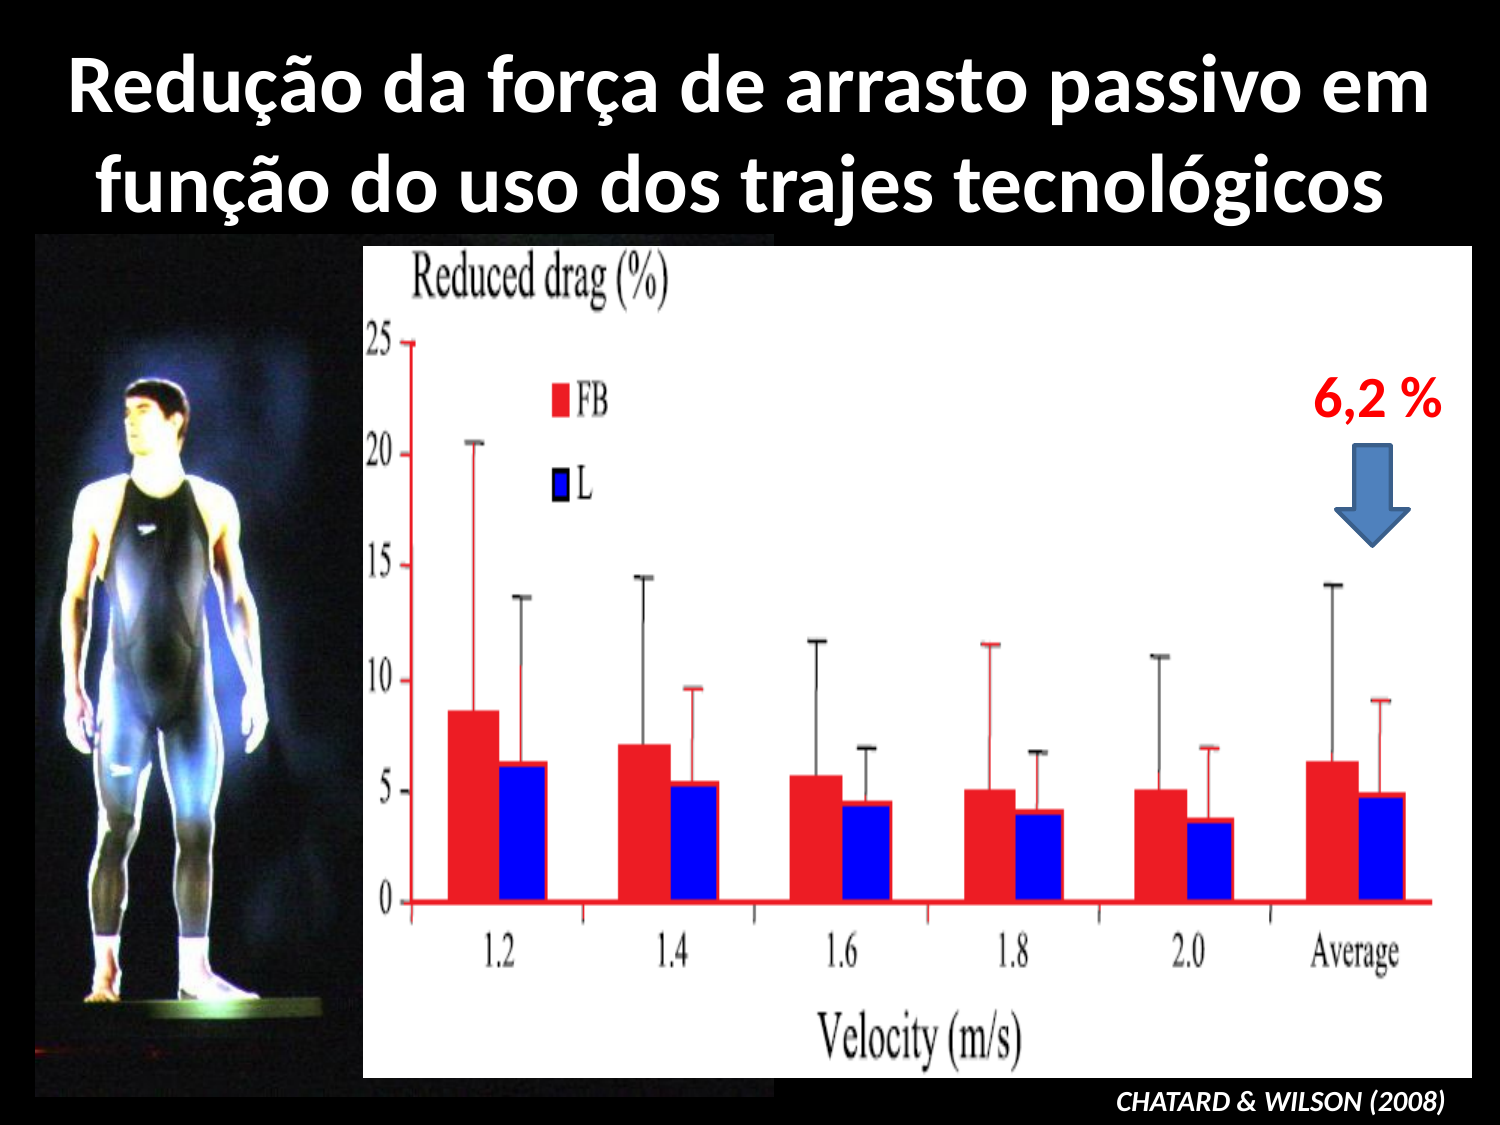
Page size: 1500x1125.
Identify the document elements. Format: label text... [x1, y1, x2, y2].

text_box CHATARD & WILSON (2008) [1101, 1074, 1500, 1125]
picture [34, 234, 774, 1098]
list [363, 245, 1472, 1079]
title Redução da força de arrasto passivo em função do uso dos trajes tecnológicos [0, 35, 1500, 223]
